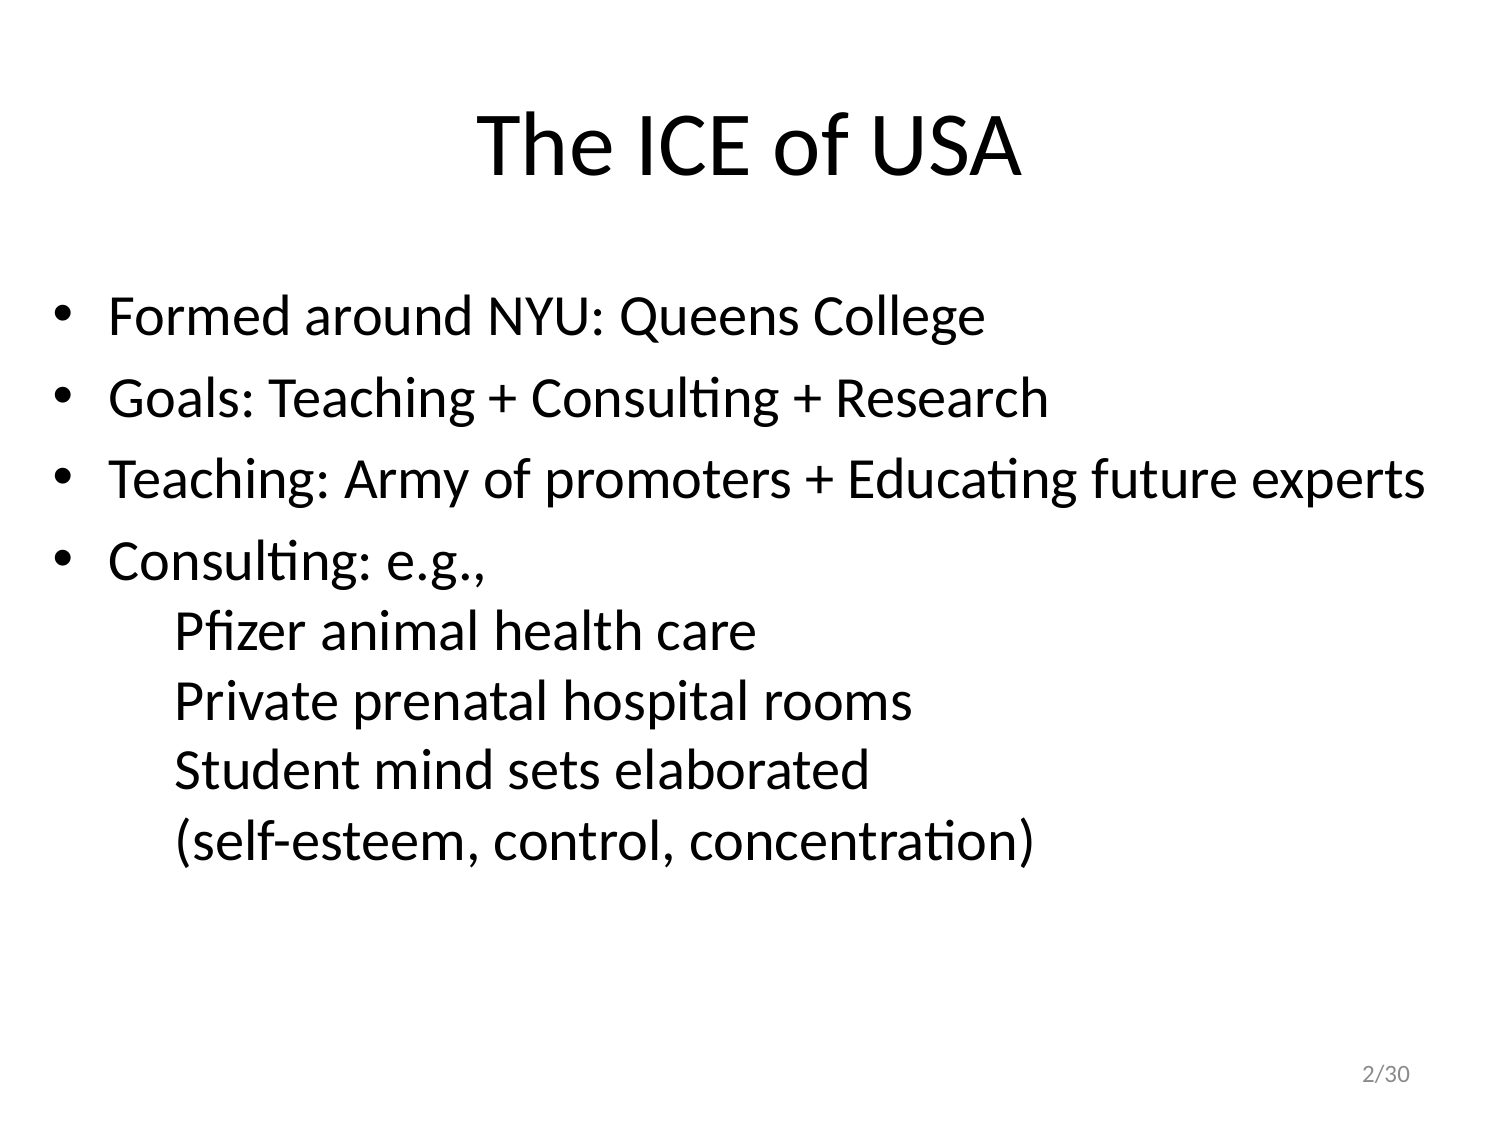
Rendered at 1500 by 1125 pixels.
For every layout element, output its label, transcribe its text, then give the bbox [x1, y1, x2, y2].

slide_number 2/30 [1074, 1042, 1425, 1103]
title The ICE of USA [75, 45, 1425, 233]
list Formed around NYU: Queens College Goals: Teaching + Consulting + Research Teaching: Army of promoters + Educating future experts Consulting: e.g., Pfizer animal health care Private prenatal hospital rooms Student mind sets elaborated (self-esteem, control, concentration) [37, 270, 1500, 1013]
